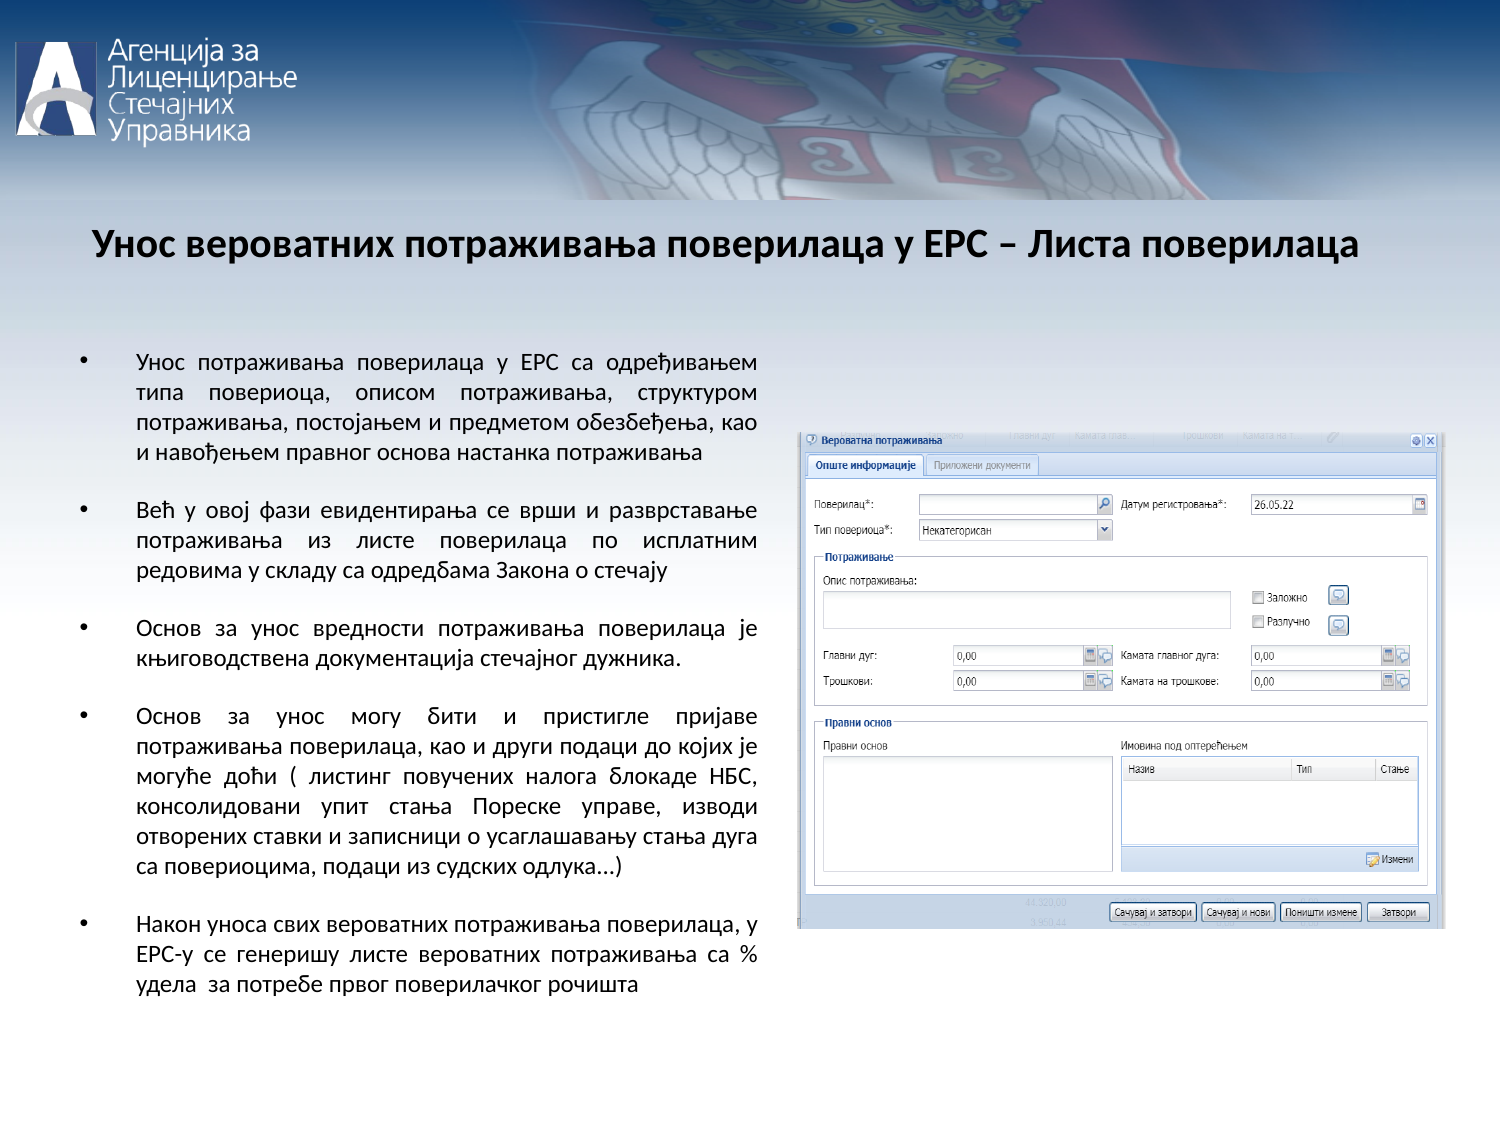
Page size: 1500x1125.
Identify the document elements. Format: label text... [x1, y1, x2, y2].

picture [0, 0, 1500, 1113]
list Унос потраживања поверилаца у ЕРС са одређивањем типа повериоца, описом потраживања, структуром потраживања, постојањем и предметом обезбеђења, као и навођењем правног основа настанка потраживања Већ у овој фази евидентирања се врши и разврставање потраживања из листе поверилаца по исплатним редовима у складу са одредбама Закона о стечају Основ за унос вредности потраживања поверилаца је књиговодствена документација стечајног дужника. Основ за унос могу бити и пристигле пријаве потраживања поверилаца, као и други подаци до којих је могуће доћи ( листинг повучених налога блокаде НБС, консолидовани упит стања Пореске управе, изводи отворених ставки и записници о усаглашавању стања дуга са повериоцима, подаци из судских одлука...) Након уноса свих вероватних потраживања поверилаца, у ЕРС-у се генеришу листе вероватних потраживања са % удела за потребе првог поверилачког рочишта [64, 338, 774, 1010]
text_box Унос вероватних потраживања поверилаца у ЕРС – Листа поверилаца [74, 208, 1425, 315]
